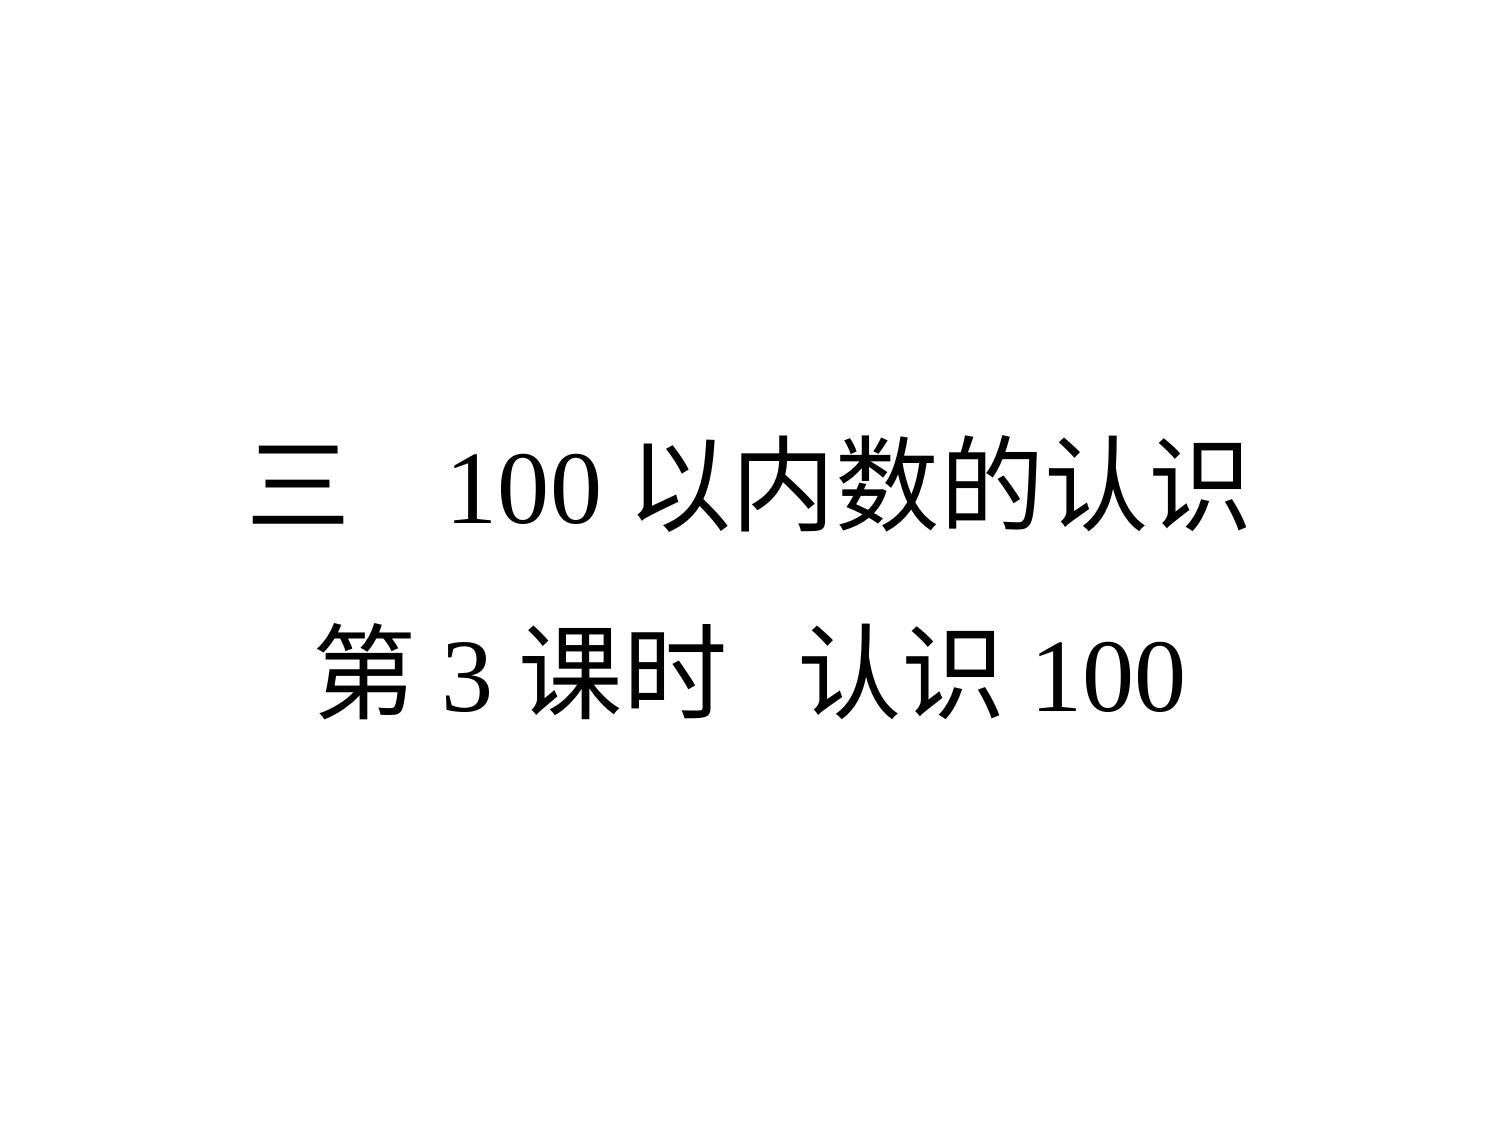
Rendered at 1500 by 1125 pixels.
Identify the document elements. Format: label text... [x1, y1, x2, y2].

text_box 三 100以内数的认识 第3课时 认识100 [0, 349, 1500, 740]
